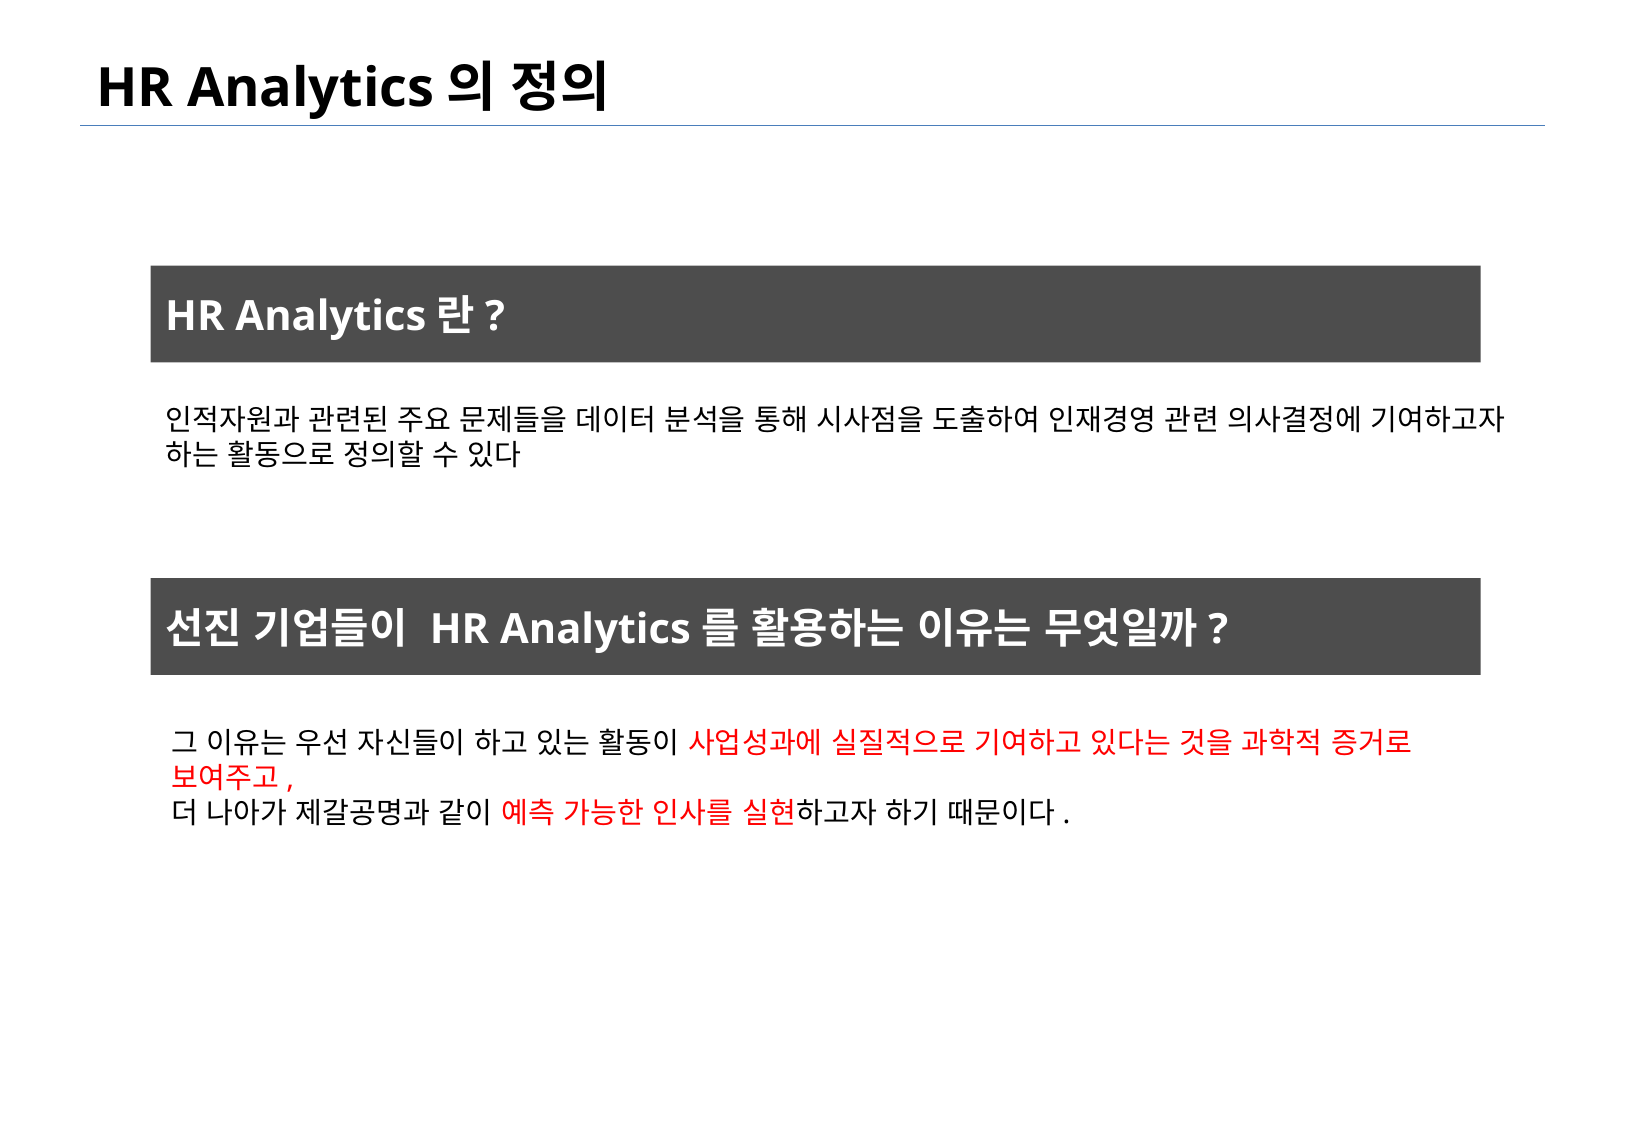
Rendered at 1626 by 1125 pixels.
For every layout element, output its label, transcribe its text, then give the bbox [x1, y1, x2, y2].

title HR Analytics의 정의 [81, 45, 1544, 126]
text_box 그 이유는 우선 자신들이 하고 있는 활동이 사업성과에 실질적으로 기여하고 있다는 것을 과학적 증거로 보여주고, 더 나아가 제갈공명과 같이 예측 가능한 인사를 실현하고자 하기 때문이다. [156, 716, 1481, 837]
text_box HR Analytics란? [150, 265, 1481, 363]
text_box 인적자원과 관련된 주요 문제들을 데이터 분석을 통해 시사점을 도출하여 인재경영 관련 의사결정에 기여하고자 하는 활동으로 정의할 수 있다 [150, 393, 1526, 479]
text_box 선진 기업들이 HR Analytics를 활용하는 이유는 무엇일까? [150, 578, 1481, 675]
